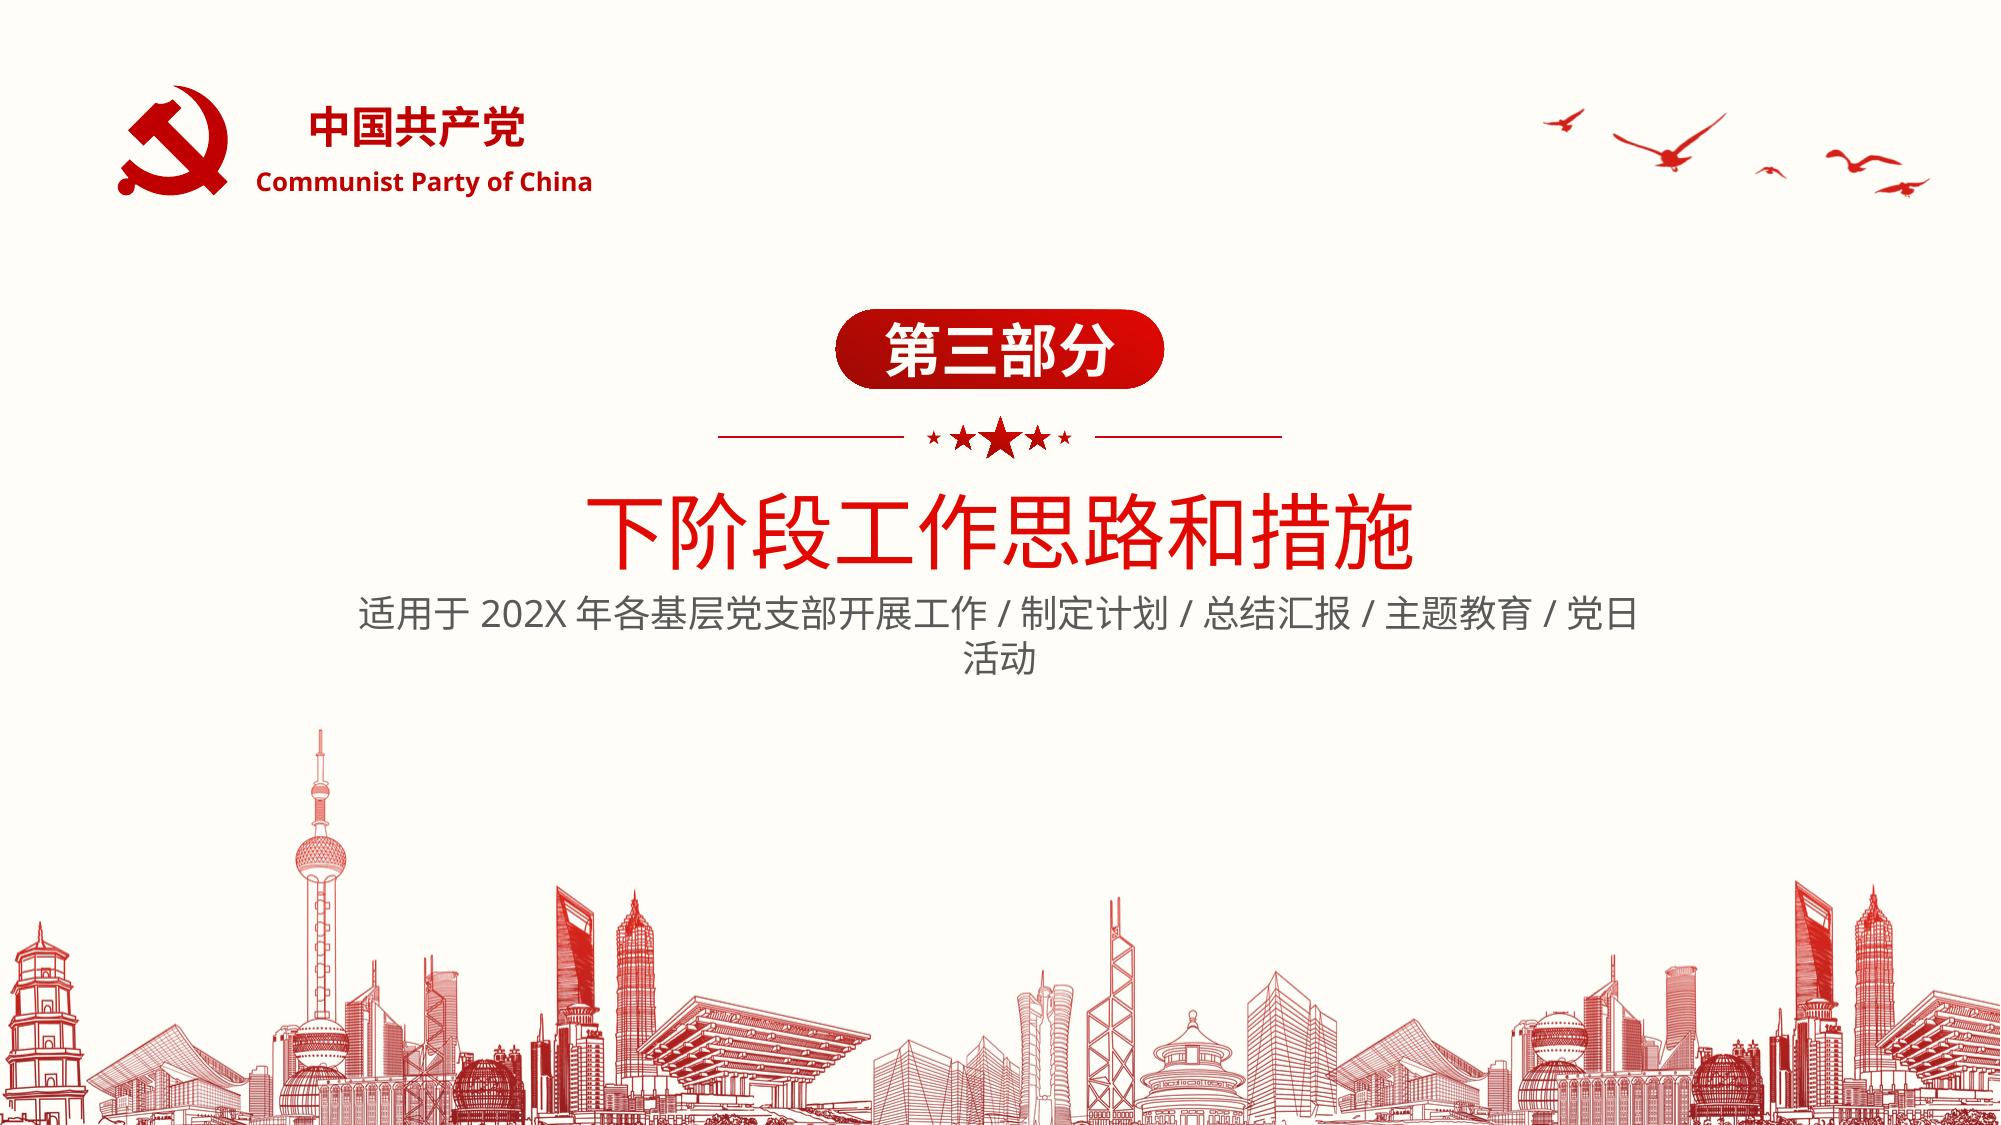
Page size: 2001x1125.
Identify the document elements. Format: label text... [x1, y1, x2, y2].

text_box Communist Party of China [240, 158, 609, 205]
text_box 第三部分 [835, 309, 1165, 389]
text_box 中国共产党 [223, 92, 610, 160]
picture [0, 707, 2000, 1125]
text_box 下阶段工作思路和措施 [464, 474, 1536, 587]
picture [1520, 76, 1961, 223]
text_box [117, 85, 228, 196]
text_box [718, 416, 1282, 459]
text_box 适用于202X年各基层党支部开展工作/制定计划/总结汇报/主题教育/党日活动 [335, 603, 1665, 666]
